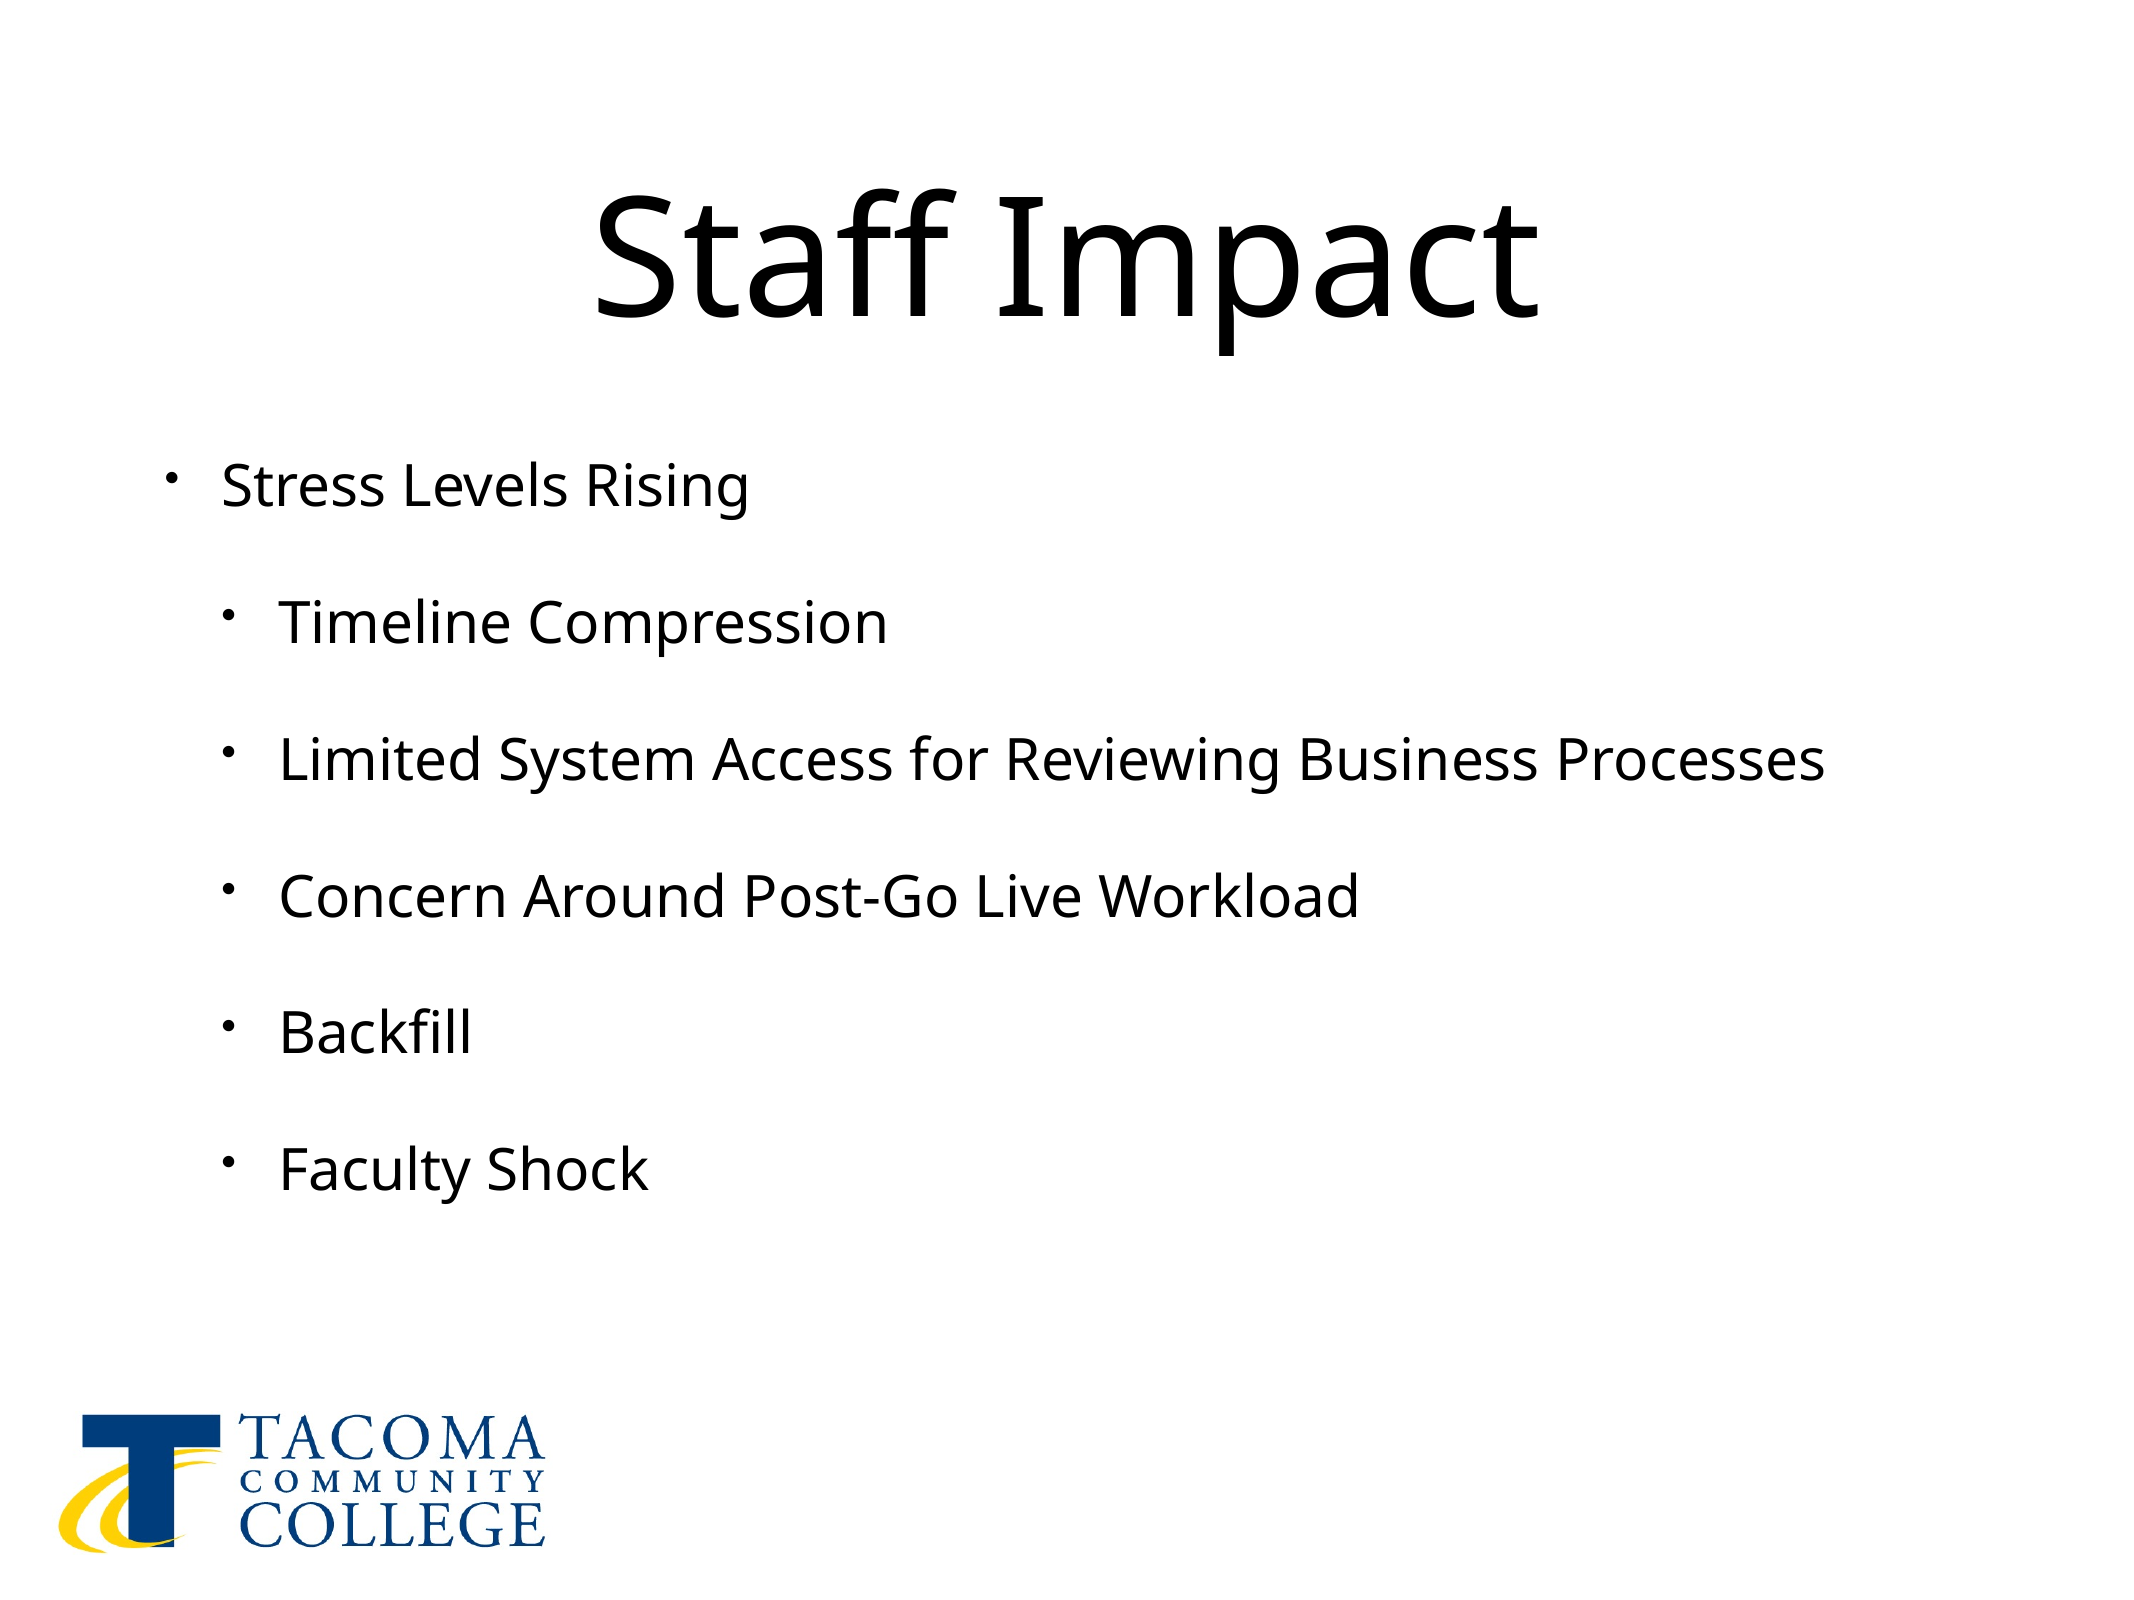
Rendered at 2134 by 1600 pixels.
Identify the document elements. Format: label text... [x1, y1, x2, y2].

title Staff Impact [155, 72, 1978, 426]
list Stress Levels Rising Timeline Compression Limited System Access for Reviewing Business Processes Concern Around Post-Go Live Workload Backfill Faculty Shock [155, 426, 1978, 1225]
picture [50, 1411, 553, 1556]
